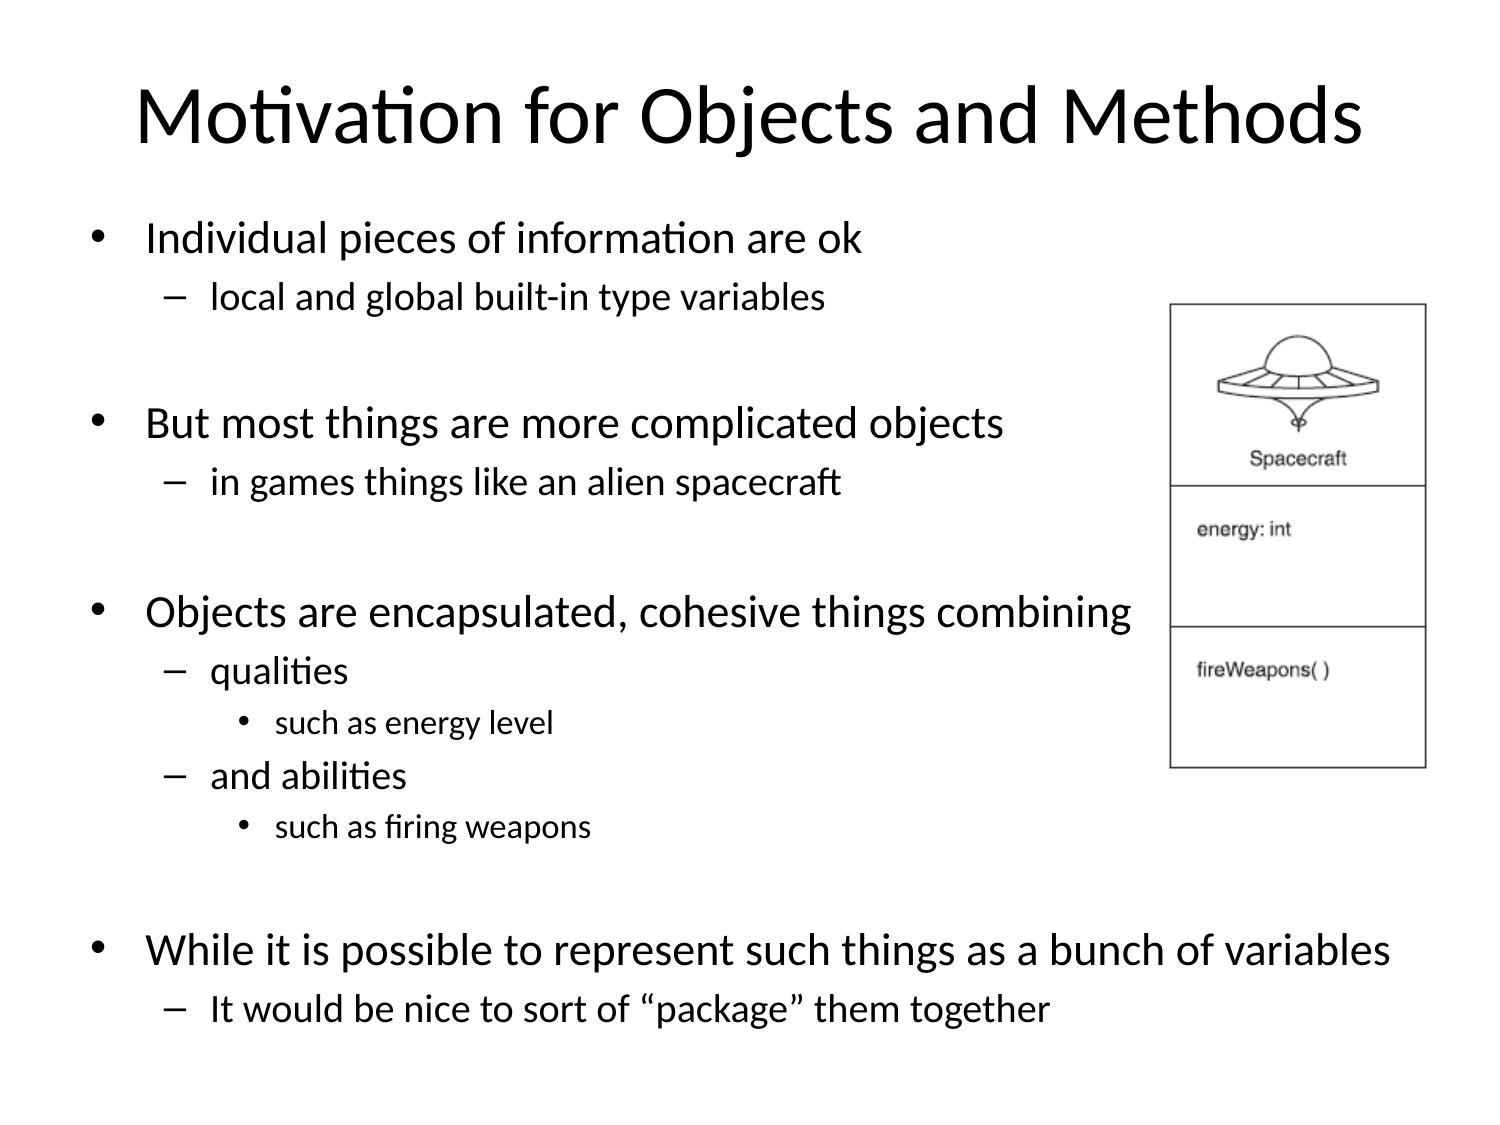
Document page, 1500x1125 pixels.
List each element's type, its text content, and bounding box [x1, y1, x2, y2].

list Individual pieces of information are ok local and global built-in type variables But most things are more complicated objects in games things like an alien spacecraft Objects are encapsulated, cohesive things combining qualities such as energy level and abilities such as firing weapons While it is possible to represent such things as a bunch of variables It would be nice to sort of “package” them together [75, 200, 1425, 1050]
title Motivation for Objects and Methods [75, 45, 1425, 175]
picture [1162, 299, 1434, 776]
